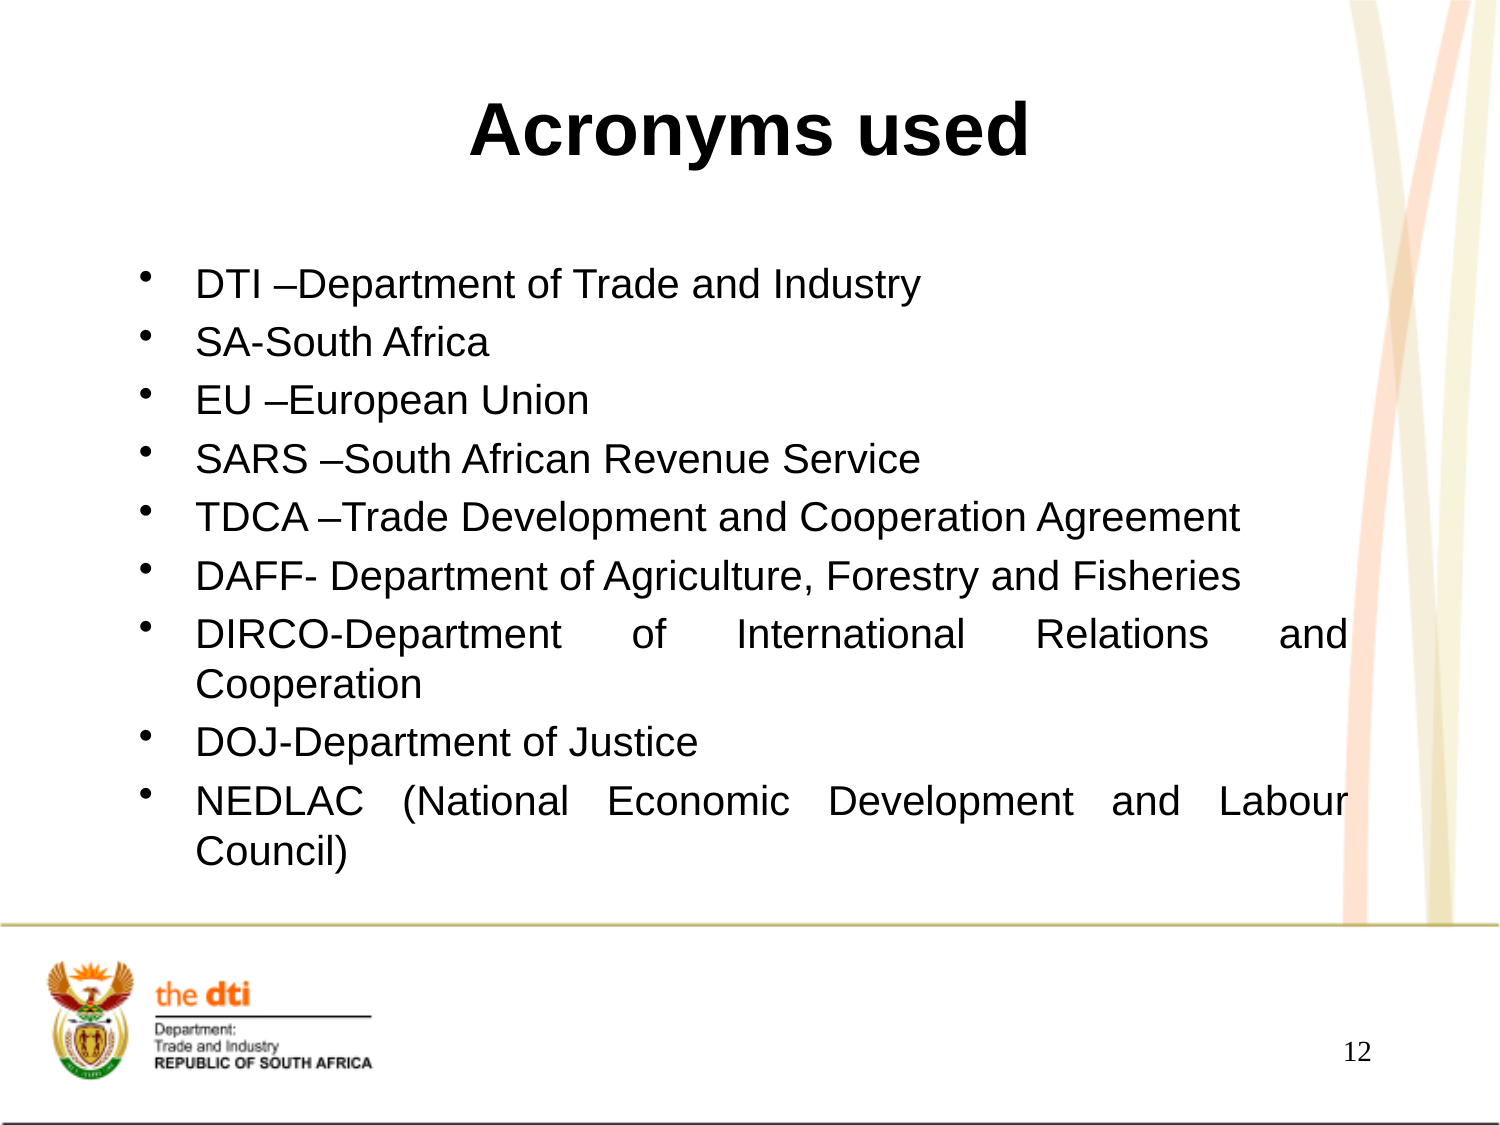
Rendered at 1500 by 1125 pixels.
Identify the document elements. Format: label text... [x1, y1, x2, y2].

slide_number 12 [1074, 1024, 1388, 1101]
picture [0, 0, 1500, 1125]
title Acronyms used [112, 42, 1388, 209]
list DTI –Department of Trade and Industry SA-South Africa EU –European Union SARS –South African Revenue Service TDCA –Trade Development and Cooperation Agreement DAFF- Department of Agriculture, Forestry and Fisheries DIRCO-Department of International Relations and Cooperation DOJ-Department of Justice NEDLAC (National Economic Development and Labour Council) [123, 160, 1365, 941]
